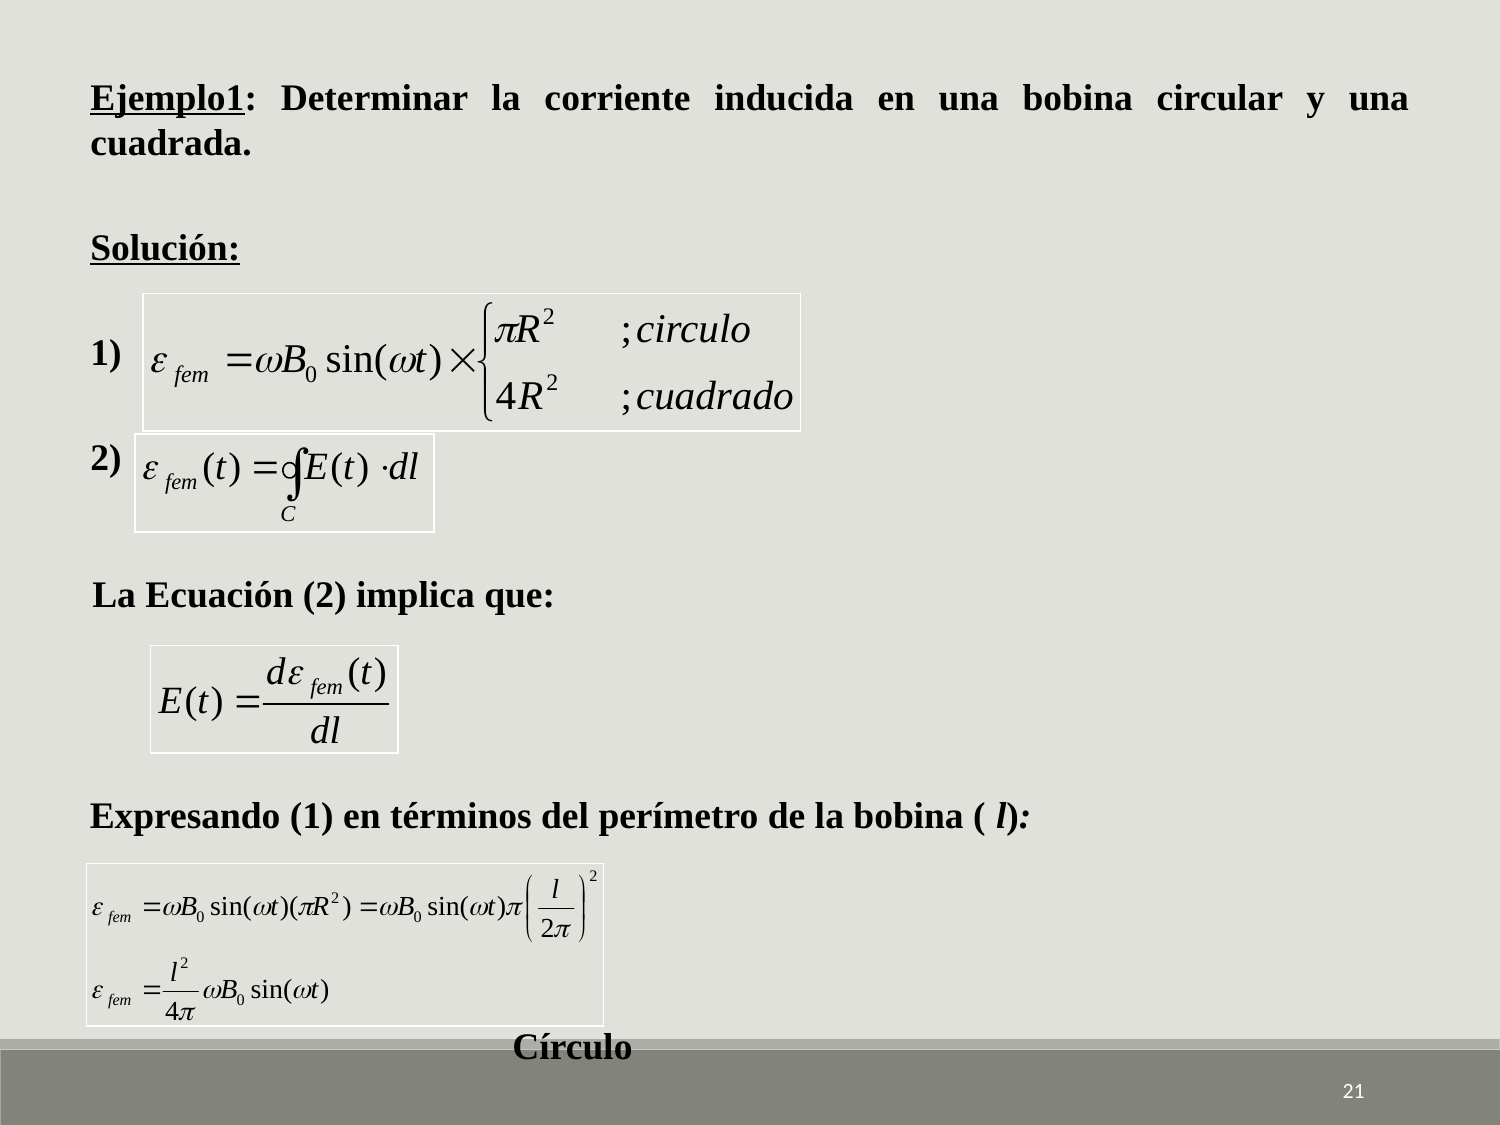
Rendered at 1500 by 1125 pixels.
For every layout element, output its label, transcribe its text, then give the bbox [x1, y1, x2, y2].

slide_number 21 [1218, 1059, 1380, 1120]
text_box Expresando (1) en términos del perímetro de la bobina ( l): [75, 783, 1047, 844]
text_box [135, 434, 434, 532]
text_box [150, 645, 398, 753]
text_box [86, 863, 604, 1026]
text_box Círculo [497, 1014, 648, 1075]
text_box La Ecuación (2) implica que: [77, 562, 571, 623]
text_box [142, 293, 801, 431]
text_box Ejemplo1: Determinar la corriente inducida en una bobina circular y una cuadrada. Solución: 1) 2) [75, 65, 1425, 172]
